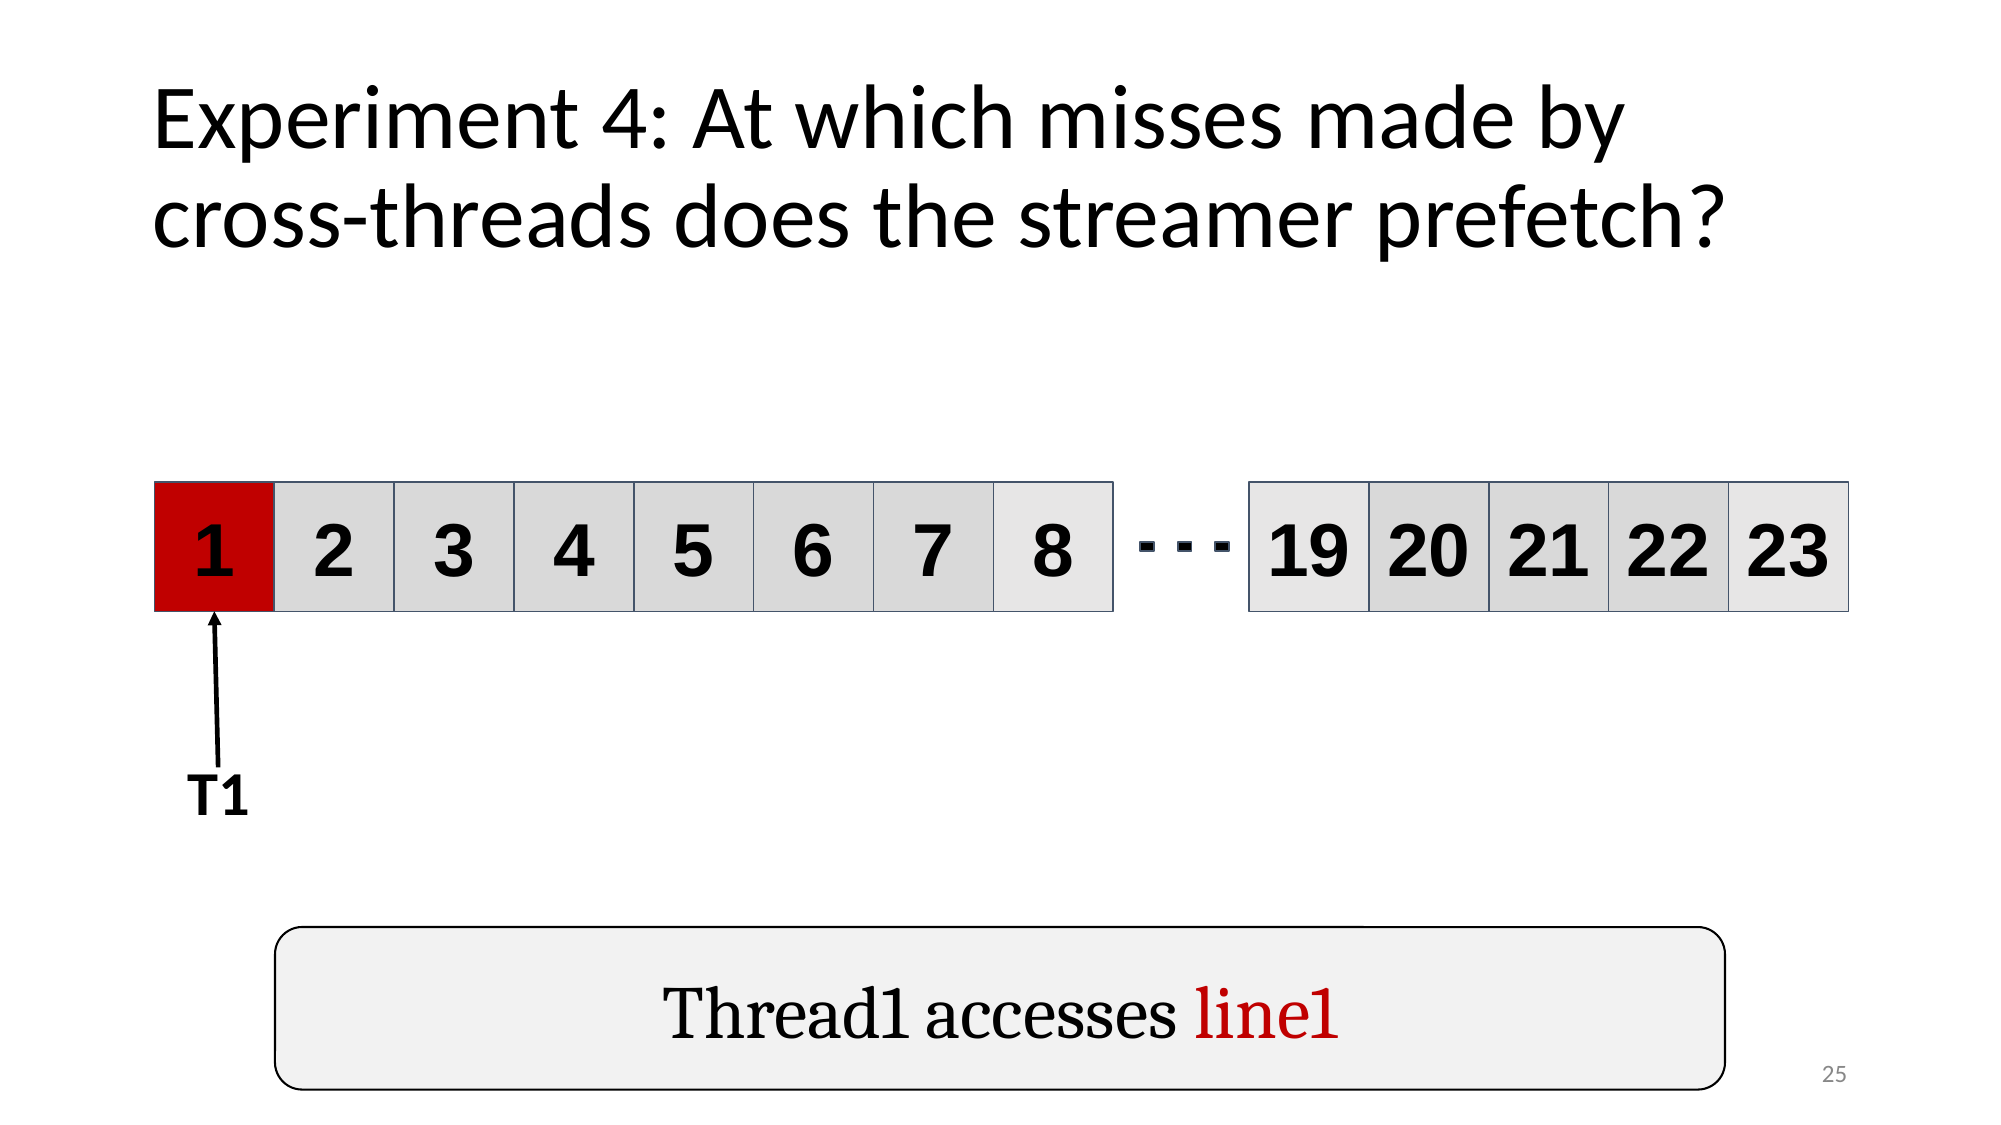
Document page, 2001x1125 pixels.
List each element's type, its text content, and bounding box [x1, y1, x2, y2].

text_box 1 [154, 481, 274, 612]
title Experiment 4: At which misses made by cross-threads does the streamer prefetch? [137, 59, 1863, 278]
text_box 6 [753, 481, 873, 612]
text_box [214, 611, 219, 768]
text_box 20 [1369, 481, 1488, 612]
text_box 19 [1249, 481, 1369, 612]
text_box [1177, 542, 1192, 551]
text_box 23 [1728, 481, 1849, 612]
text_box 2 [274, 481, 394, 612]
slide_number ‹#› [1412, 1042, 1863, 1103]
text_box 5 [633, 481, 753, 612]
text_box 4 [513, 481, 633, 612]
text_box 21 [1488, 481, 1608, 612]
text_box T1 [138, 737, 300, 850]
text_box 7 [873, 481, 993, 612]
text_box [1215, 542, 1230, 551]
text_box 22 [1608, 481, 1728, 612]
text_box [1140, 542, 1155, 551]
text_box 8 [993, 481, 1114, 612]
text_box 3 [394, 481, 513, 612]
text_box Thread1 accesses line1 [274, 926, 1726, 1090]
